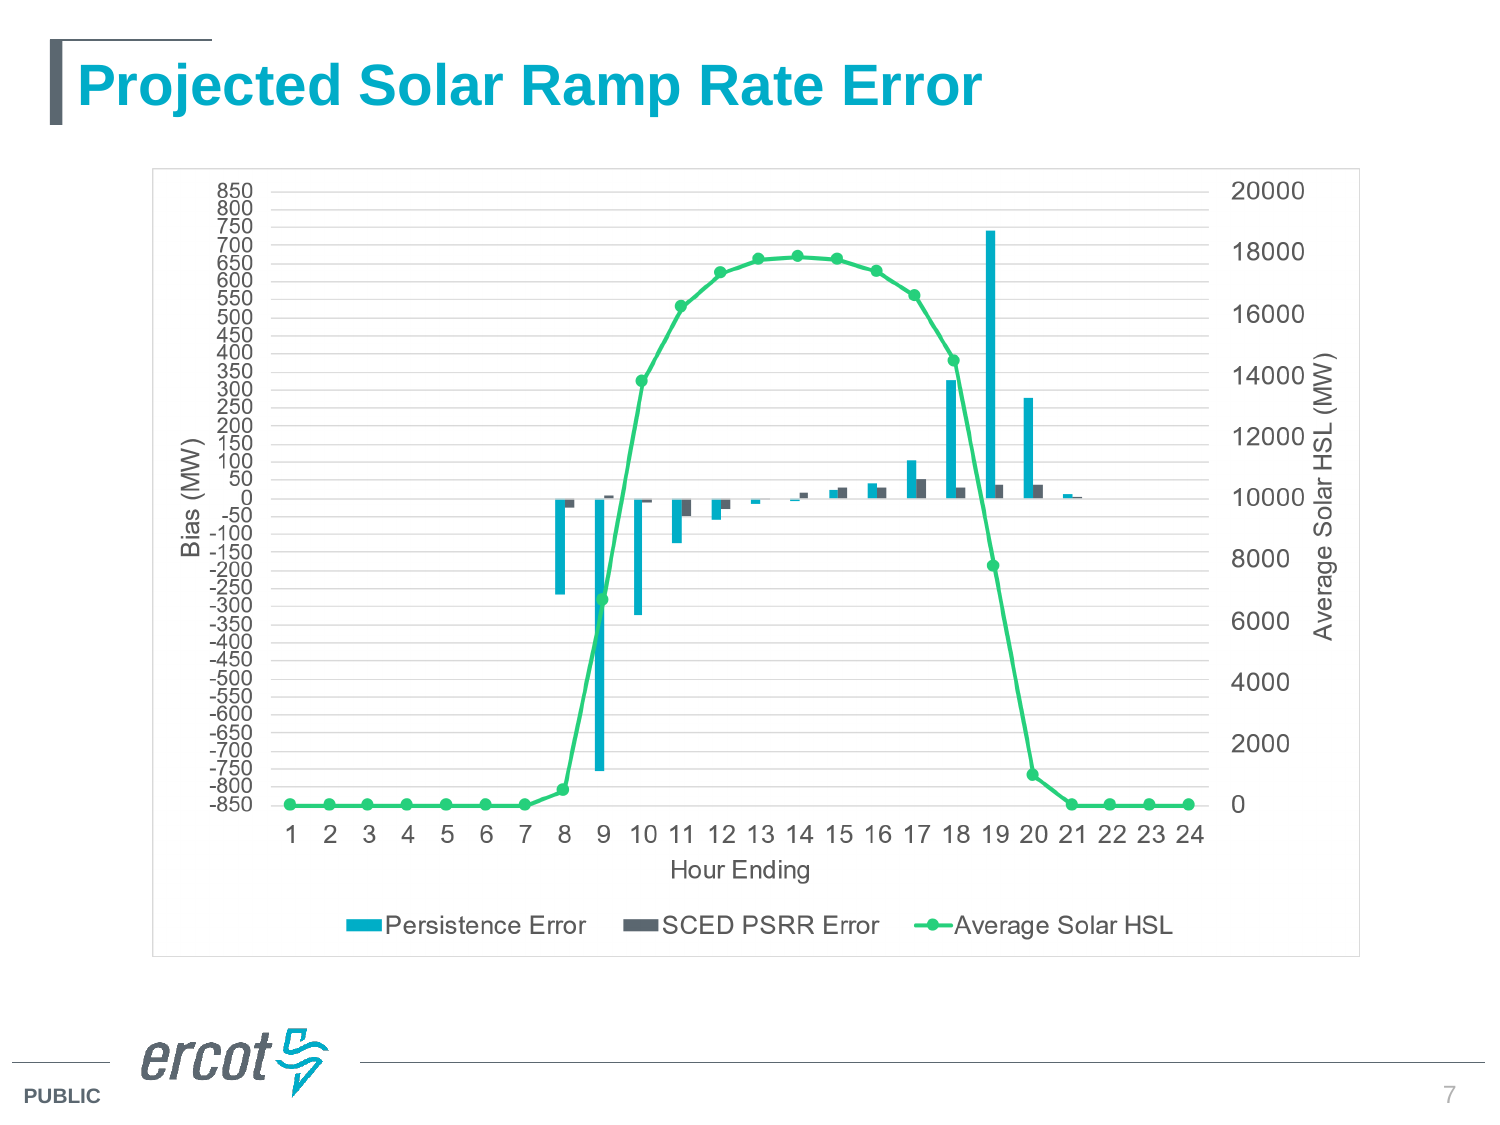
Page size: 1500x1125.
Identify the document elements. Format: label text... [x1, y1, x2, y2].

picture [152, 168, 1360, 957]
title Projected Solar Ramp Rate Error [62, 39, 1450, 125]
picture [137, 1024, 332, 1100]
slide_number 7 [1412, 1076, 1488, 1112]
